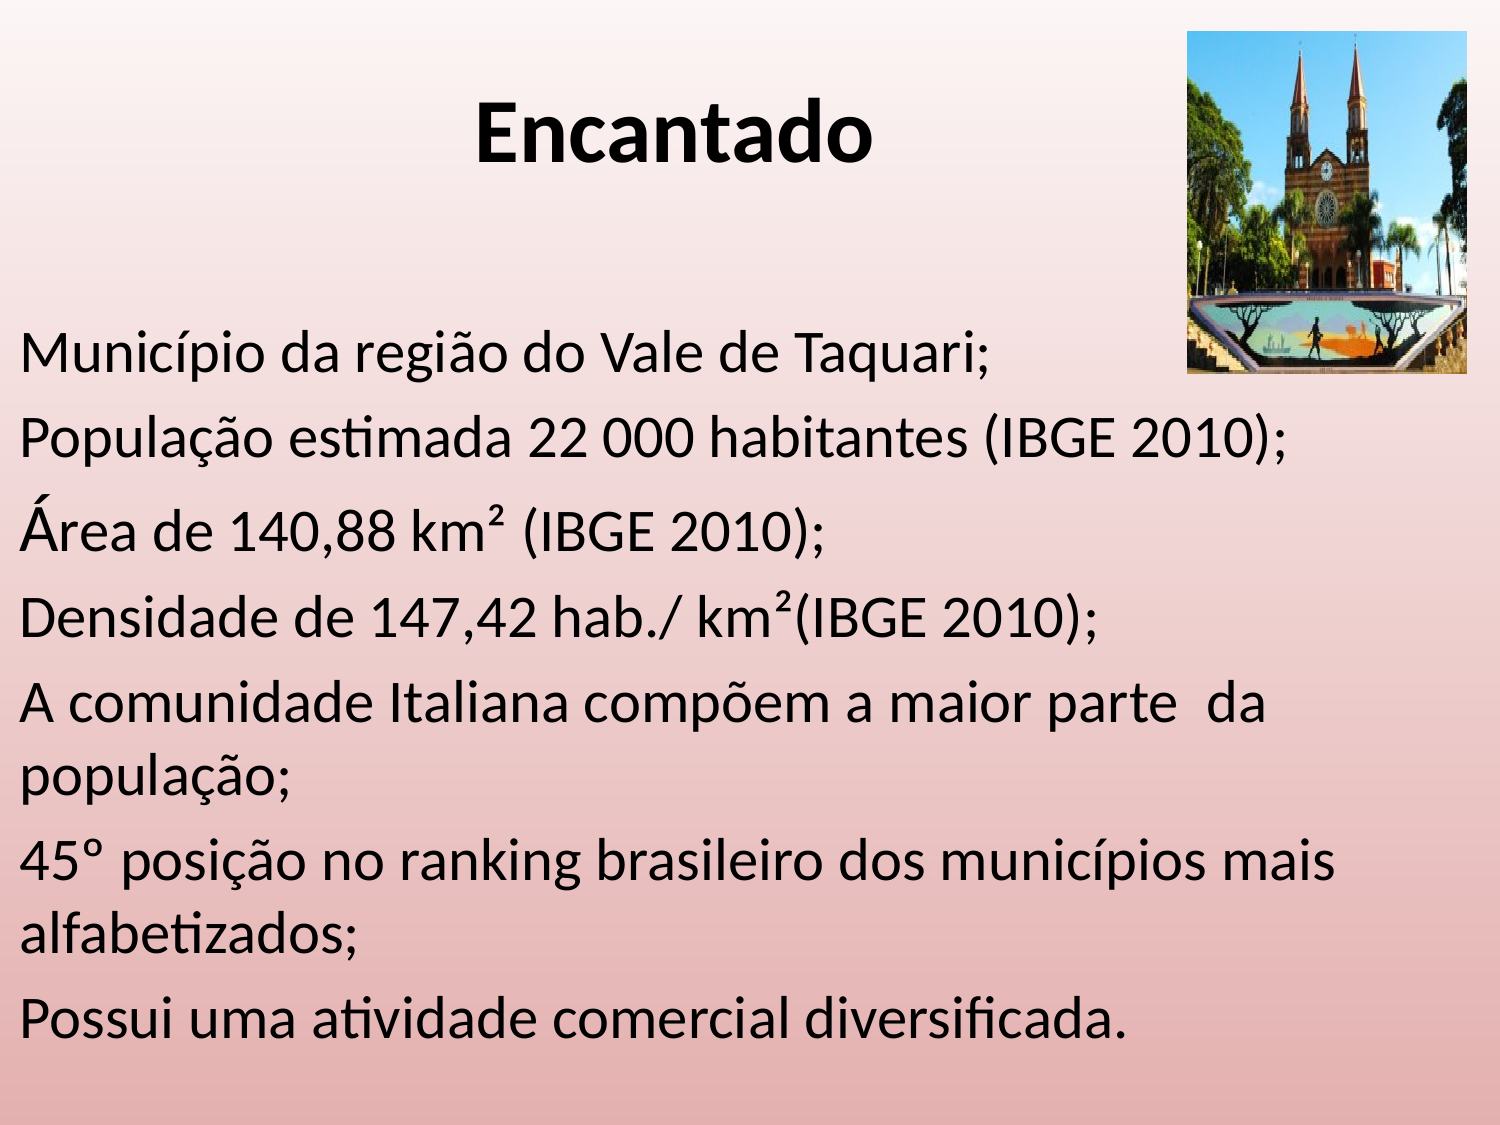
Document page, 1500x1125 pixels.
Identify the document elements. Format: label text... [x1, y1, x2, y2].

title Encantado [0, 31, 1184, 220]
picture [1186, 31, 1467, 375]
list Município da região do Vale de Taquari; População estimada 22 000 habitantes (IBGE 2010); Área de 140,88 km² (IBGE 2010); Densidade de 147,42 hab./ km²(IBGE 2010); A comunidade Italiana compõem a maior parte da população; 45º posição no ranking brasileiro dos municípios mais alfabetizados; Possui uma atividade comercial diversificada. [4, 219, 1453, 1059]
